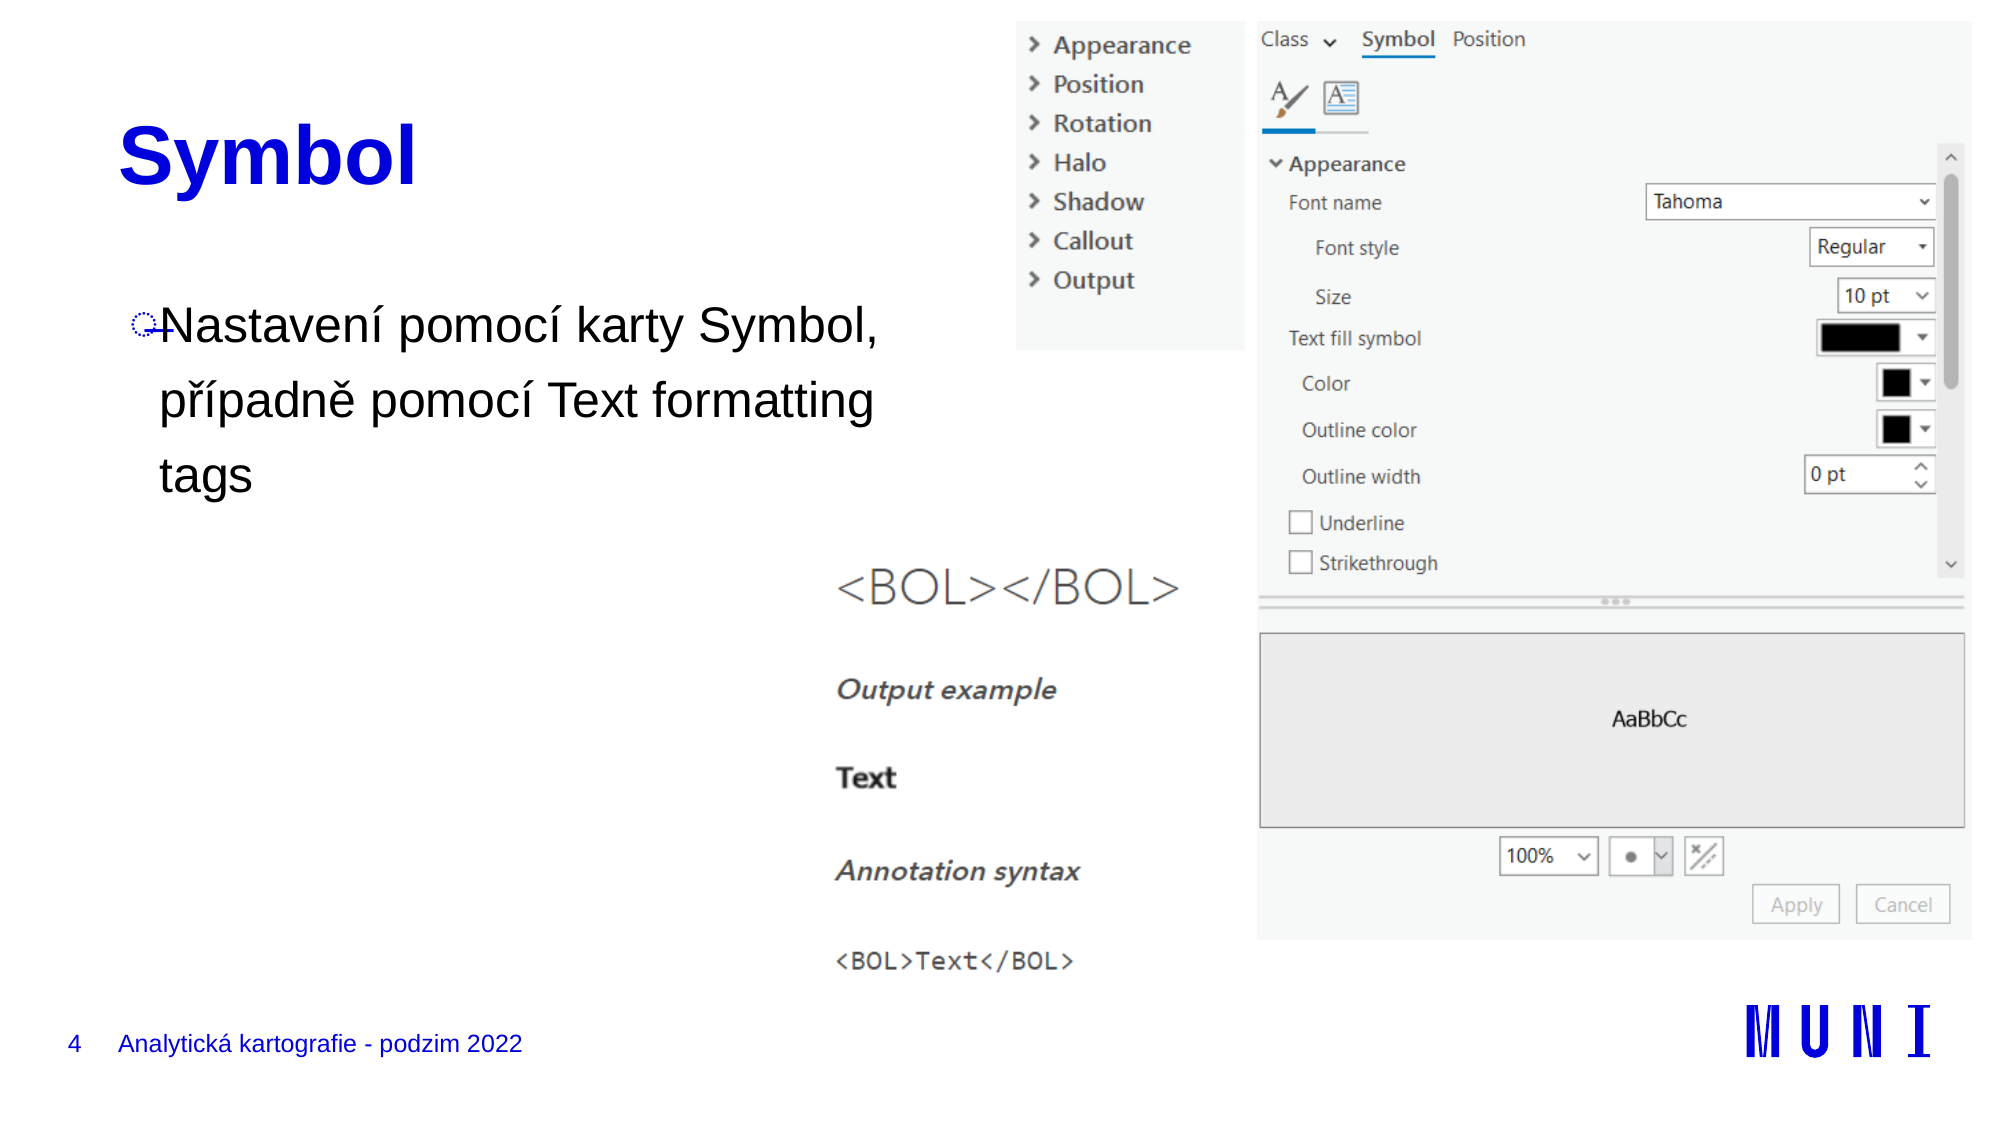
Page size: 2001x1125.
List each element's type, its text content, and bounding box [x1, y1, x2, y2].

footer Analytická kartografie - podzim 2022 [118, 1021, 1418, 1063]
picture [821, 20, 1972, 1023]
title Symbol [118, 118, 1011, 193]
picture [1016, 20, 1245, 350]
list Nastavení pomocí karty Symbol, případně pomocí Text formatting tags [118, 277, 954, 957]
slide_number 4 [67, 1021, 110, 1063]
